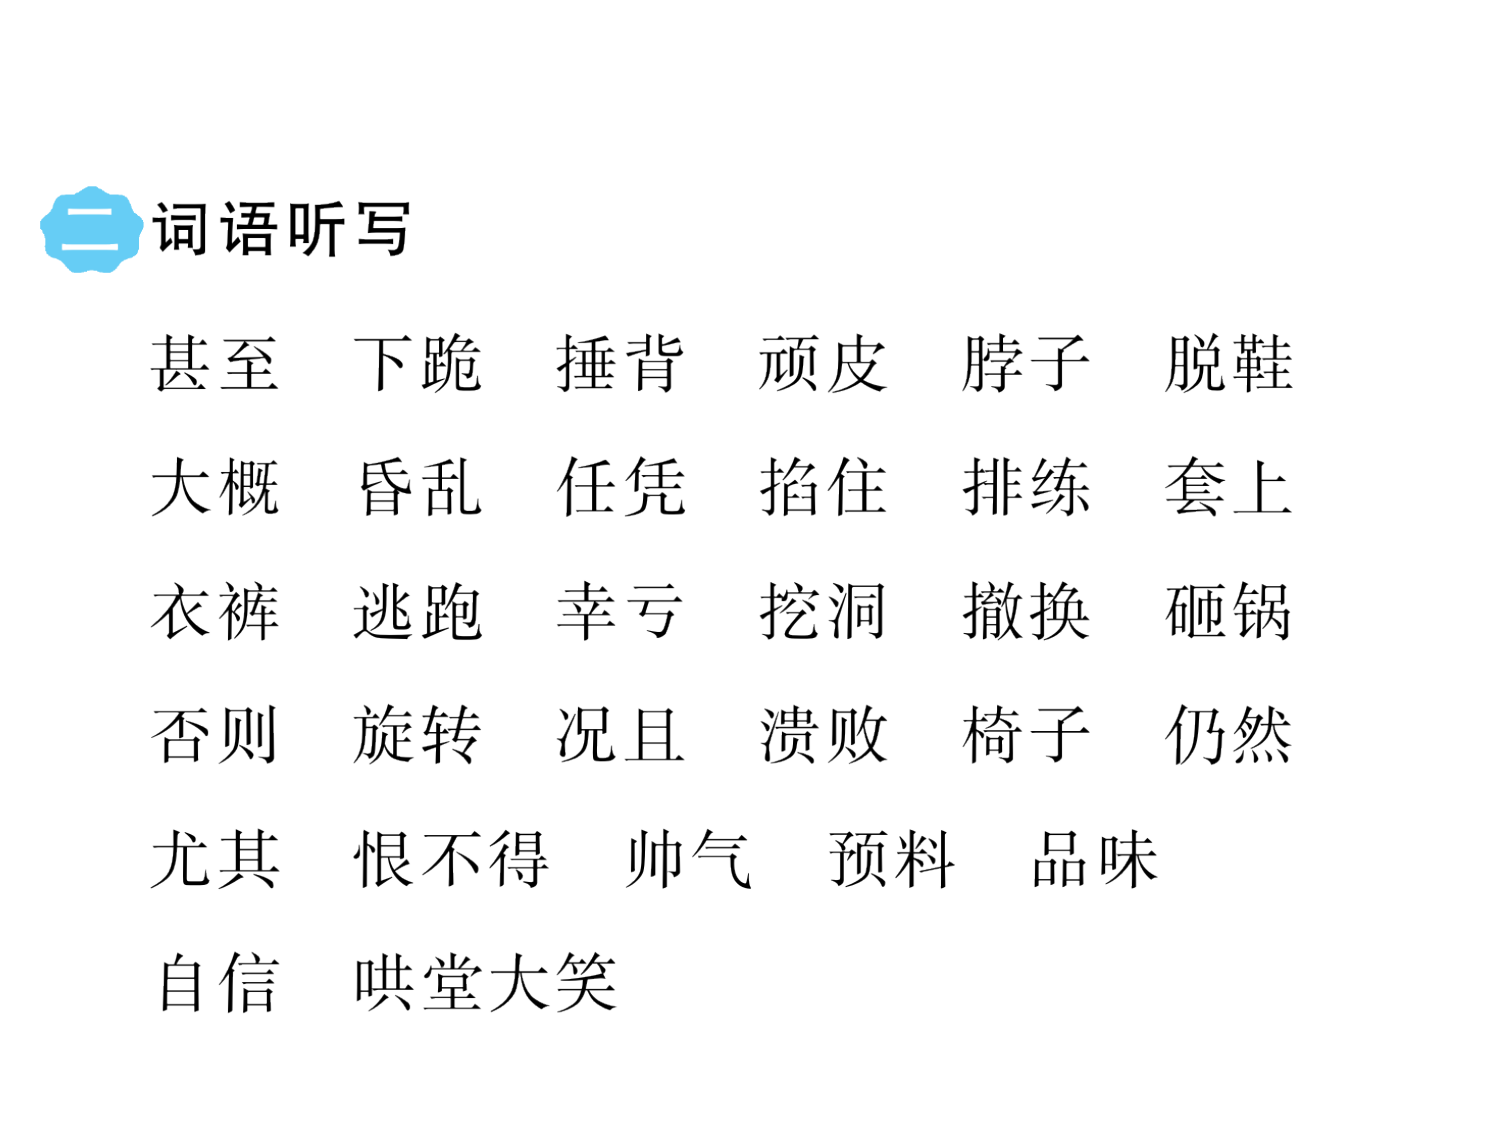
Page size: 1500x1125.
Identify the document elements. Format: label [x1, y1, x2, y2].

picture [35, 177, 1453, 1036]
